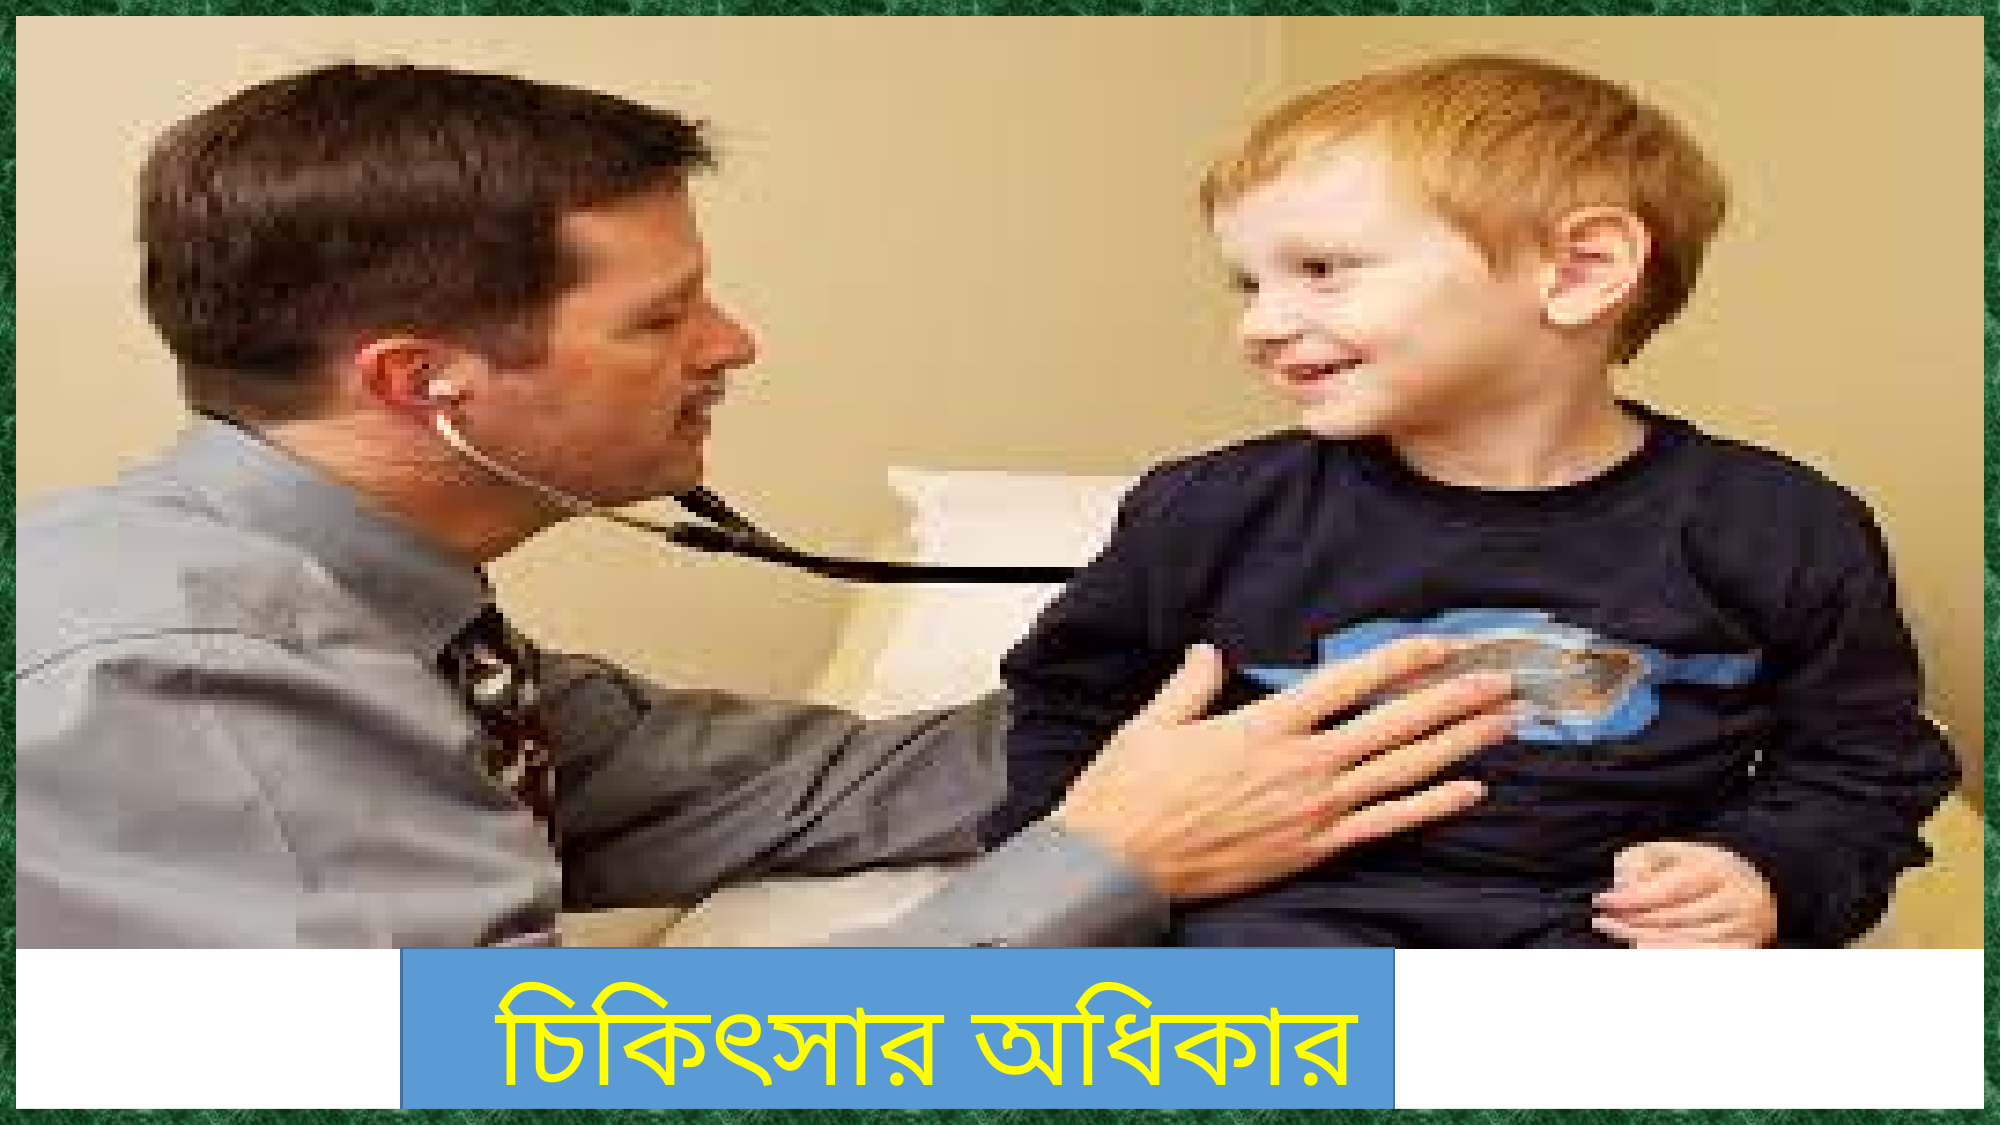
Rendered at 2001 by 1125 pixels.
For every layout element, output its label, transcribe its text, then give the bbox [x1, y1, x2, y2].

text_box [0, 949, 2000, 1125]
picture [0, 0, 2000, 949]
text_box চিকিৎসার অধিকার [400, 949, 1395, 1108]
